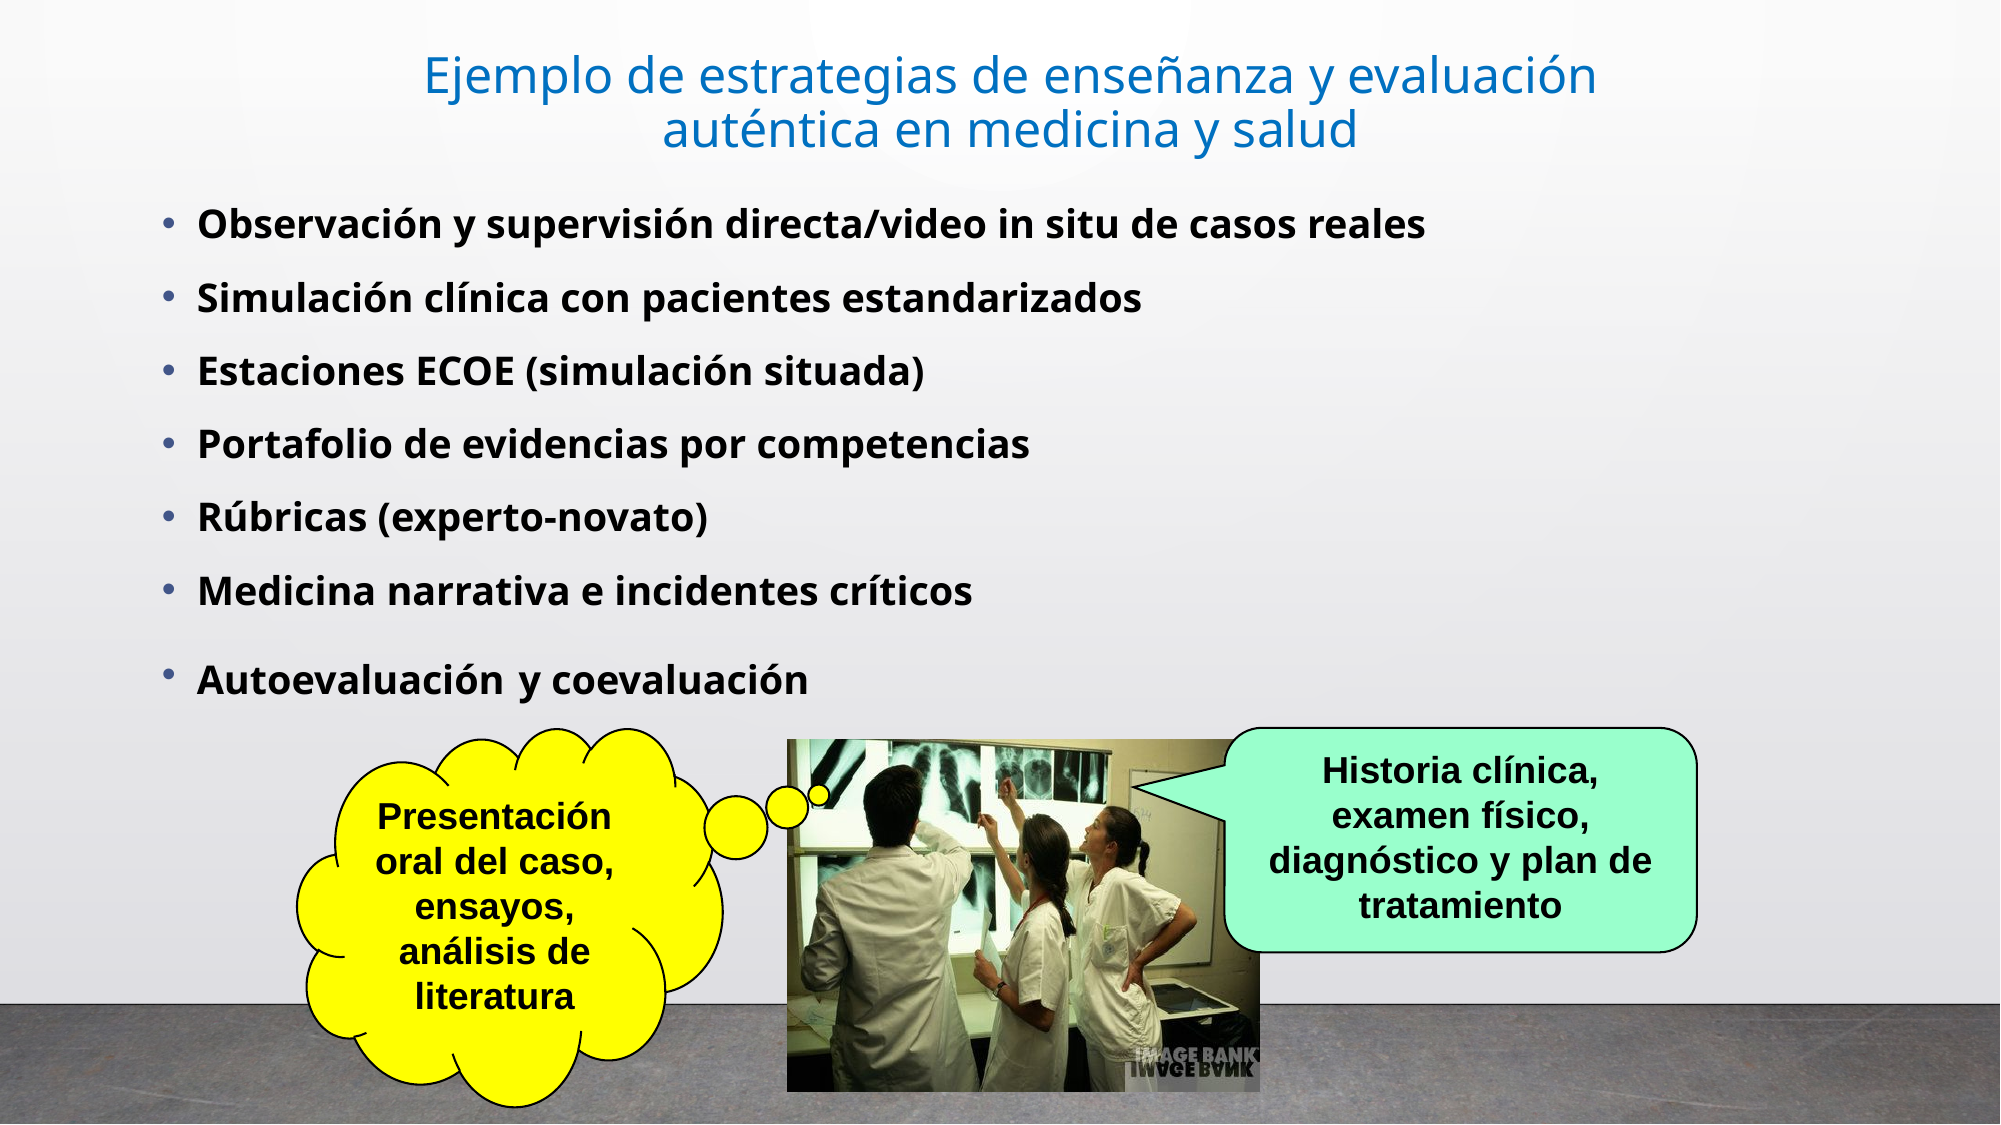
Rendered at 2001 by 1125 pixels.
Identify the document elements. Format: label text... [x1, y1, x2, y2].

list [787, 739, 1261, 1092]
title Ejemplo de estrategias de enseñanza y evaluación auténtica en medicina y salud [350, 42, 1673, 182]
text_box Presentación oral del caso, ensayos, análisis de literatura [296, 729, 768, 1108]
text_box Historia clínica, examen físico, diagnóstico y plan de tratamiento [1235, 727, 1697, 953]
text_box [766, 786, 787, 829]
list Observación y supervisión directa/video in situ de casos reales Simulación clínica con pacientes estandarizados Estaciones ECOE (simulación situada) Portafolio de evidencias por competencias Rúbricas (experto-novato) Medicina narrativa e incidentes críticos Autoevaluación y coevaluación [146, 182, 1821, 717]
picture [0, 1004, 2000, 1124]
